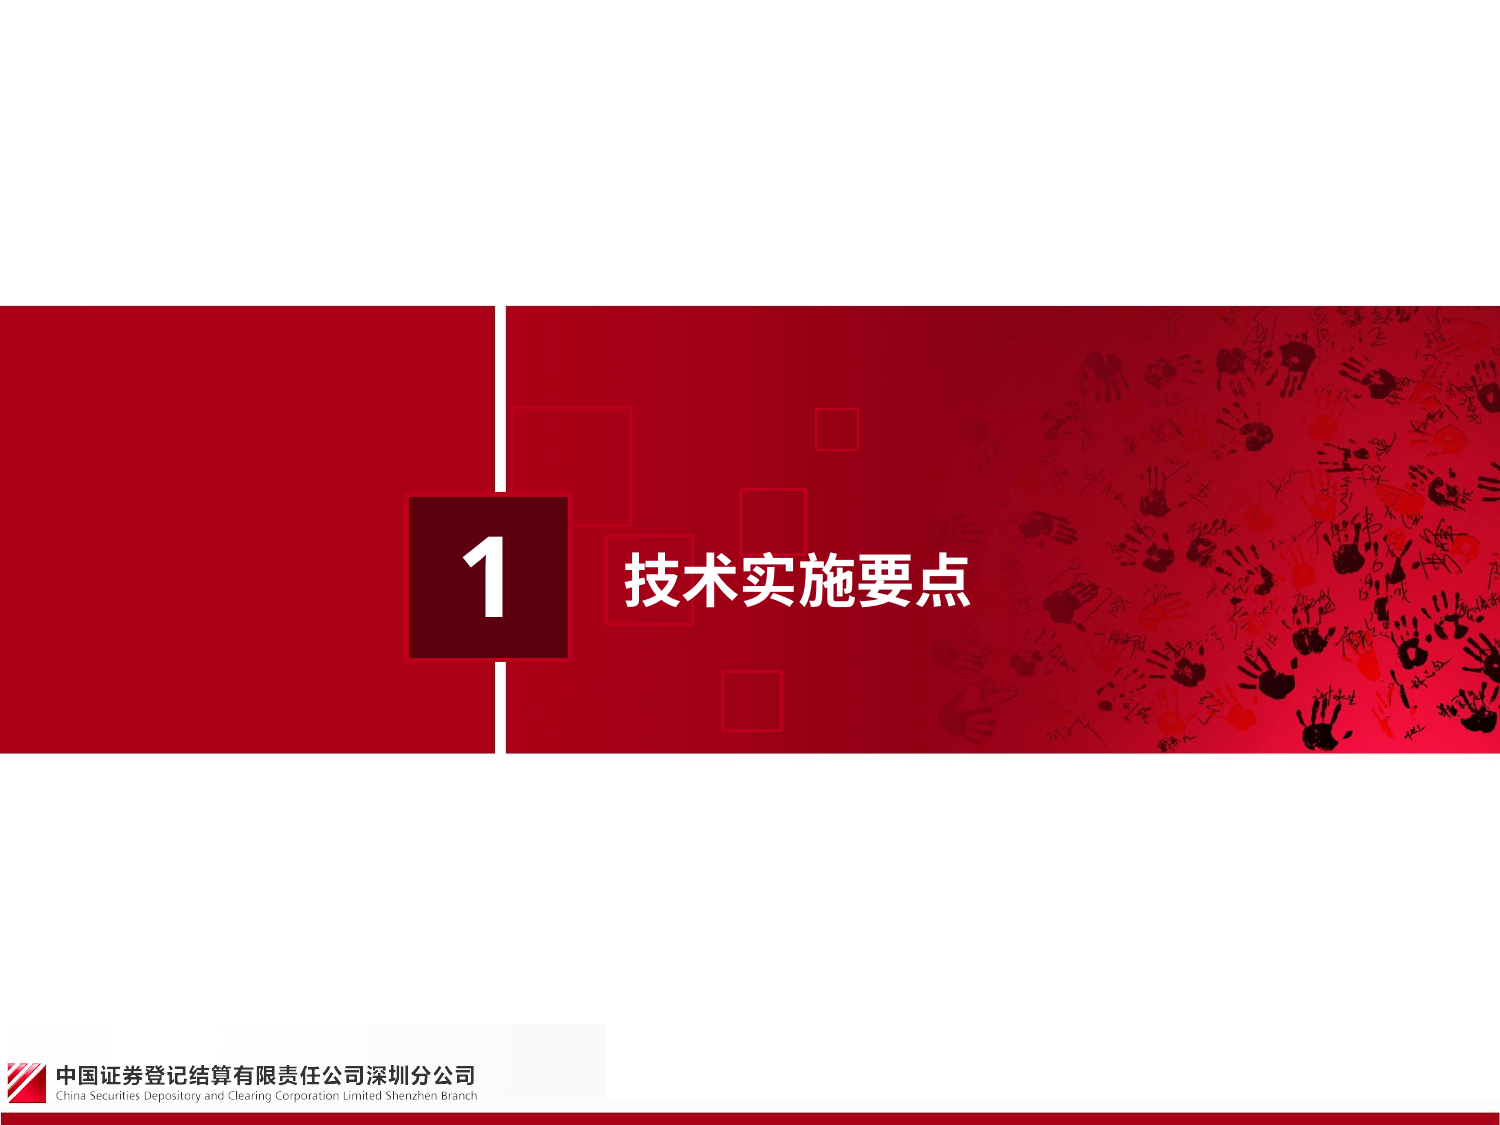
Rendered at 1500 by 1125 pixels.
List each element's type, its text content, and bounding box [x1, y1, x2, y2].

picture [0, 0, 1500, 1125]
list 1 [404, 492, 572, 662]
title 技术实施要点 [608, 520, 1459, 639]
